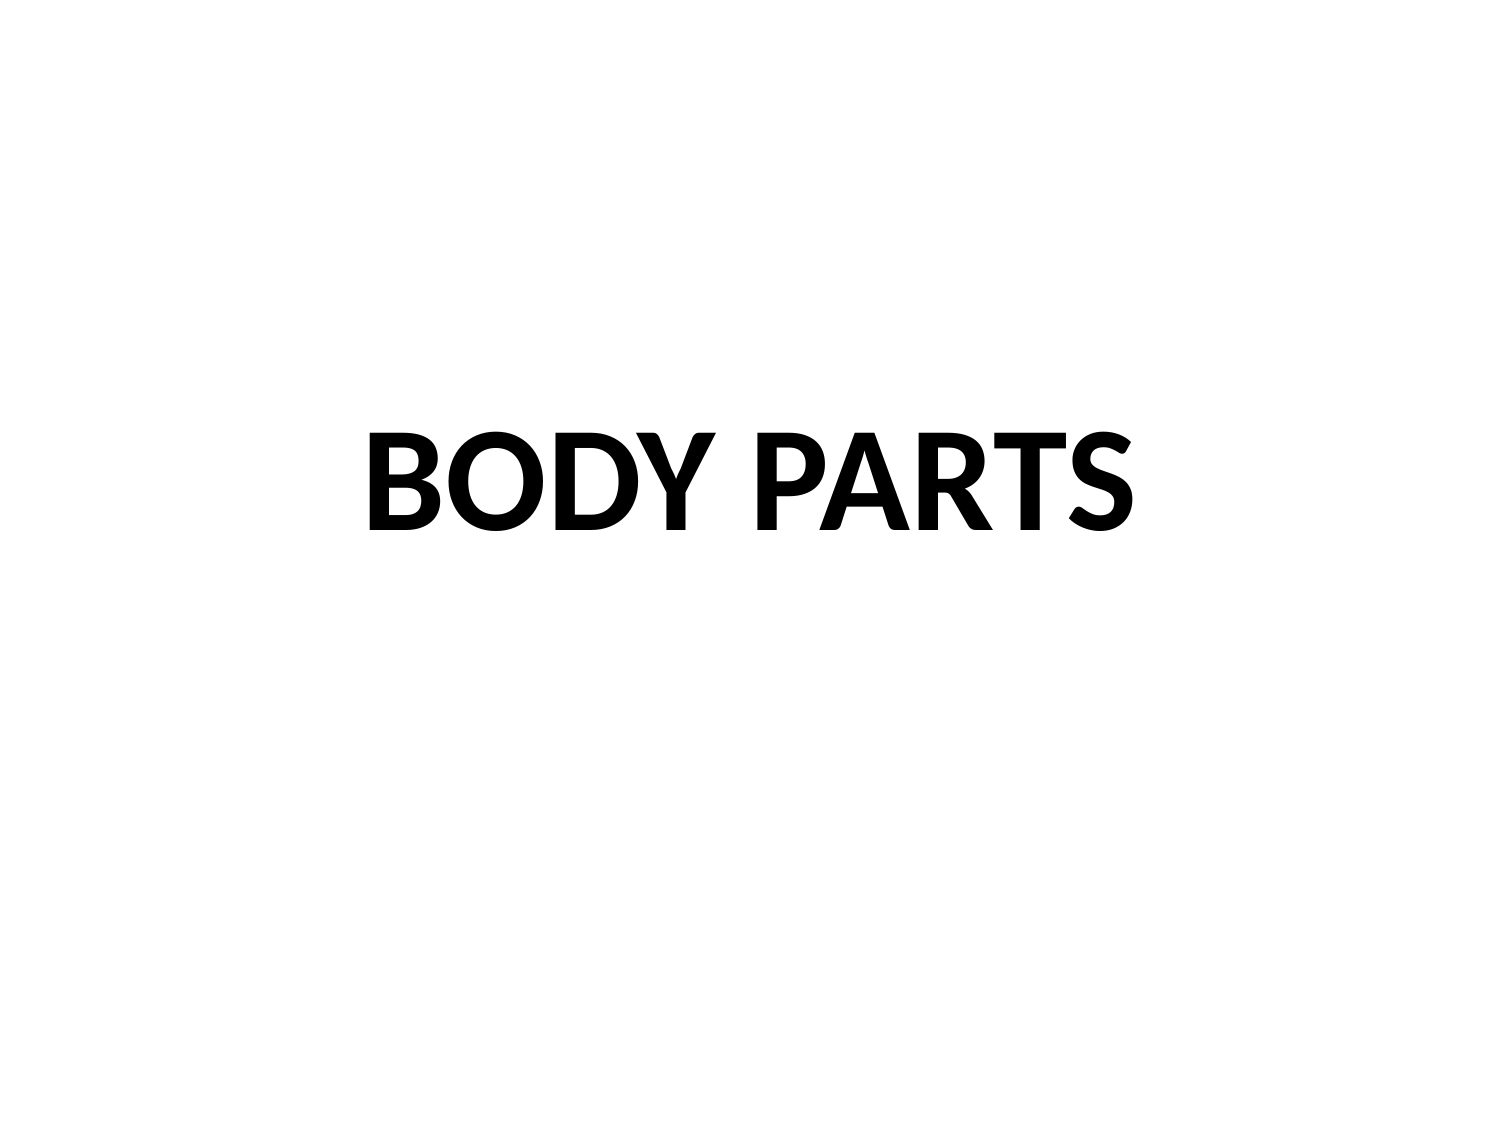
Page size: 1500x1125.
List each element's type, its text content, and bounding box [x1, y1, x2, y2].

title BODY PARTS [112, 349, 1388, 591]
